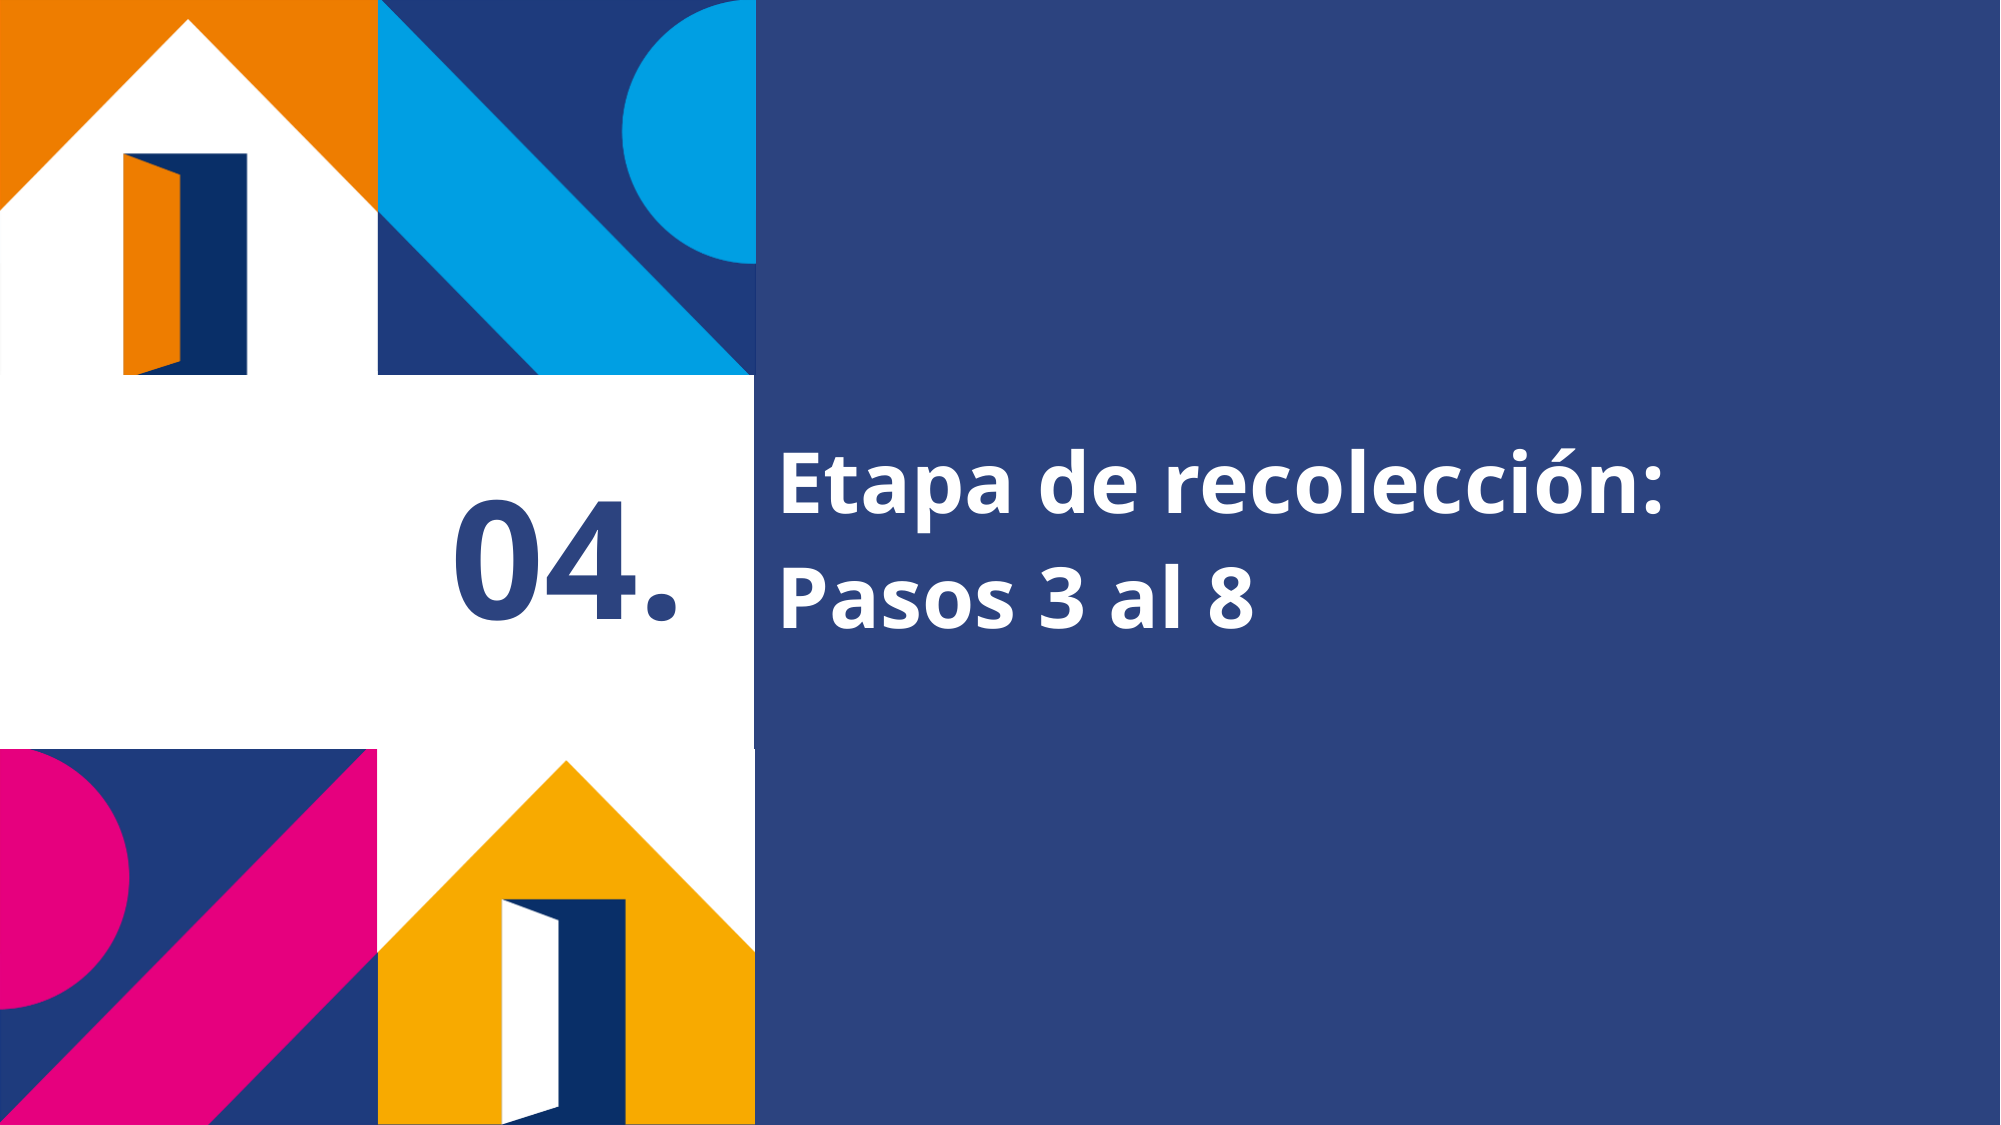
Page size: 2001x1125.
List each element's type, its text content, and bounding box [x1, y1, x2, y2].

picture [384, 0, 756, 375]
title 04. [0, 443, 701, 690]
picture [0, 0, 537, 375]
picture [0, 749, 755, 1125]
list Etapa de recolección: Pasos 3 al 8 [776, 415, 2000, 662]
